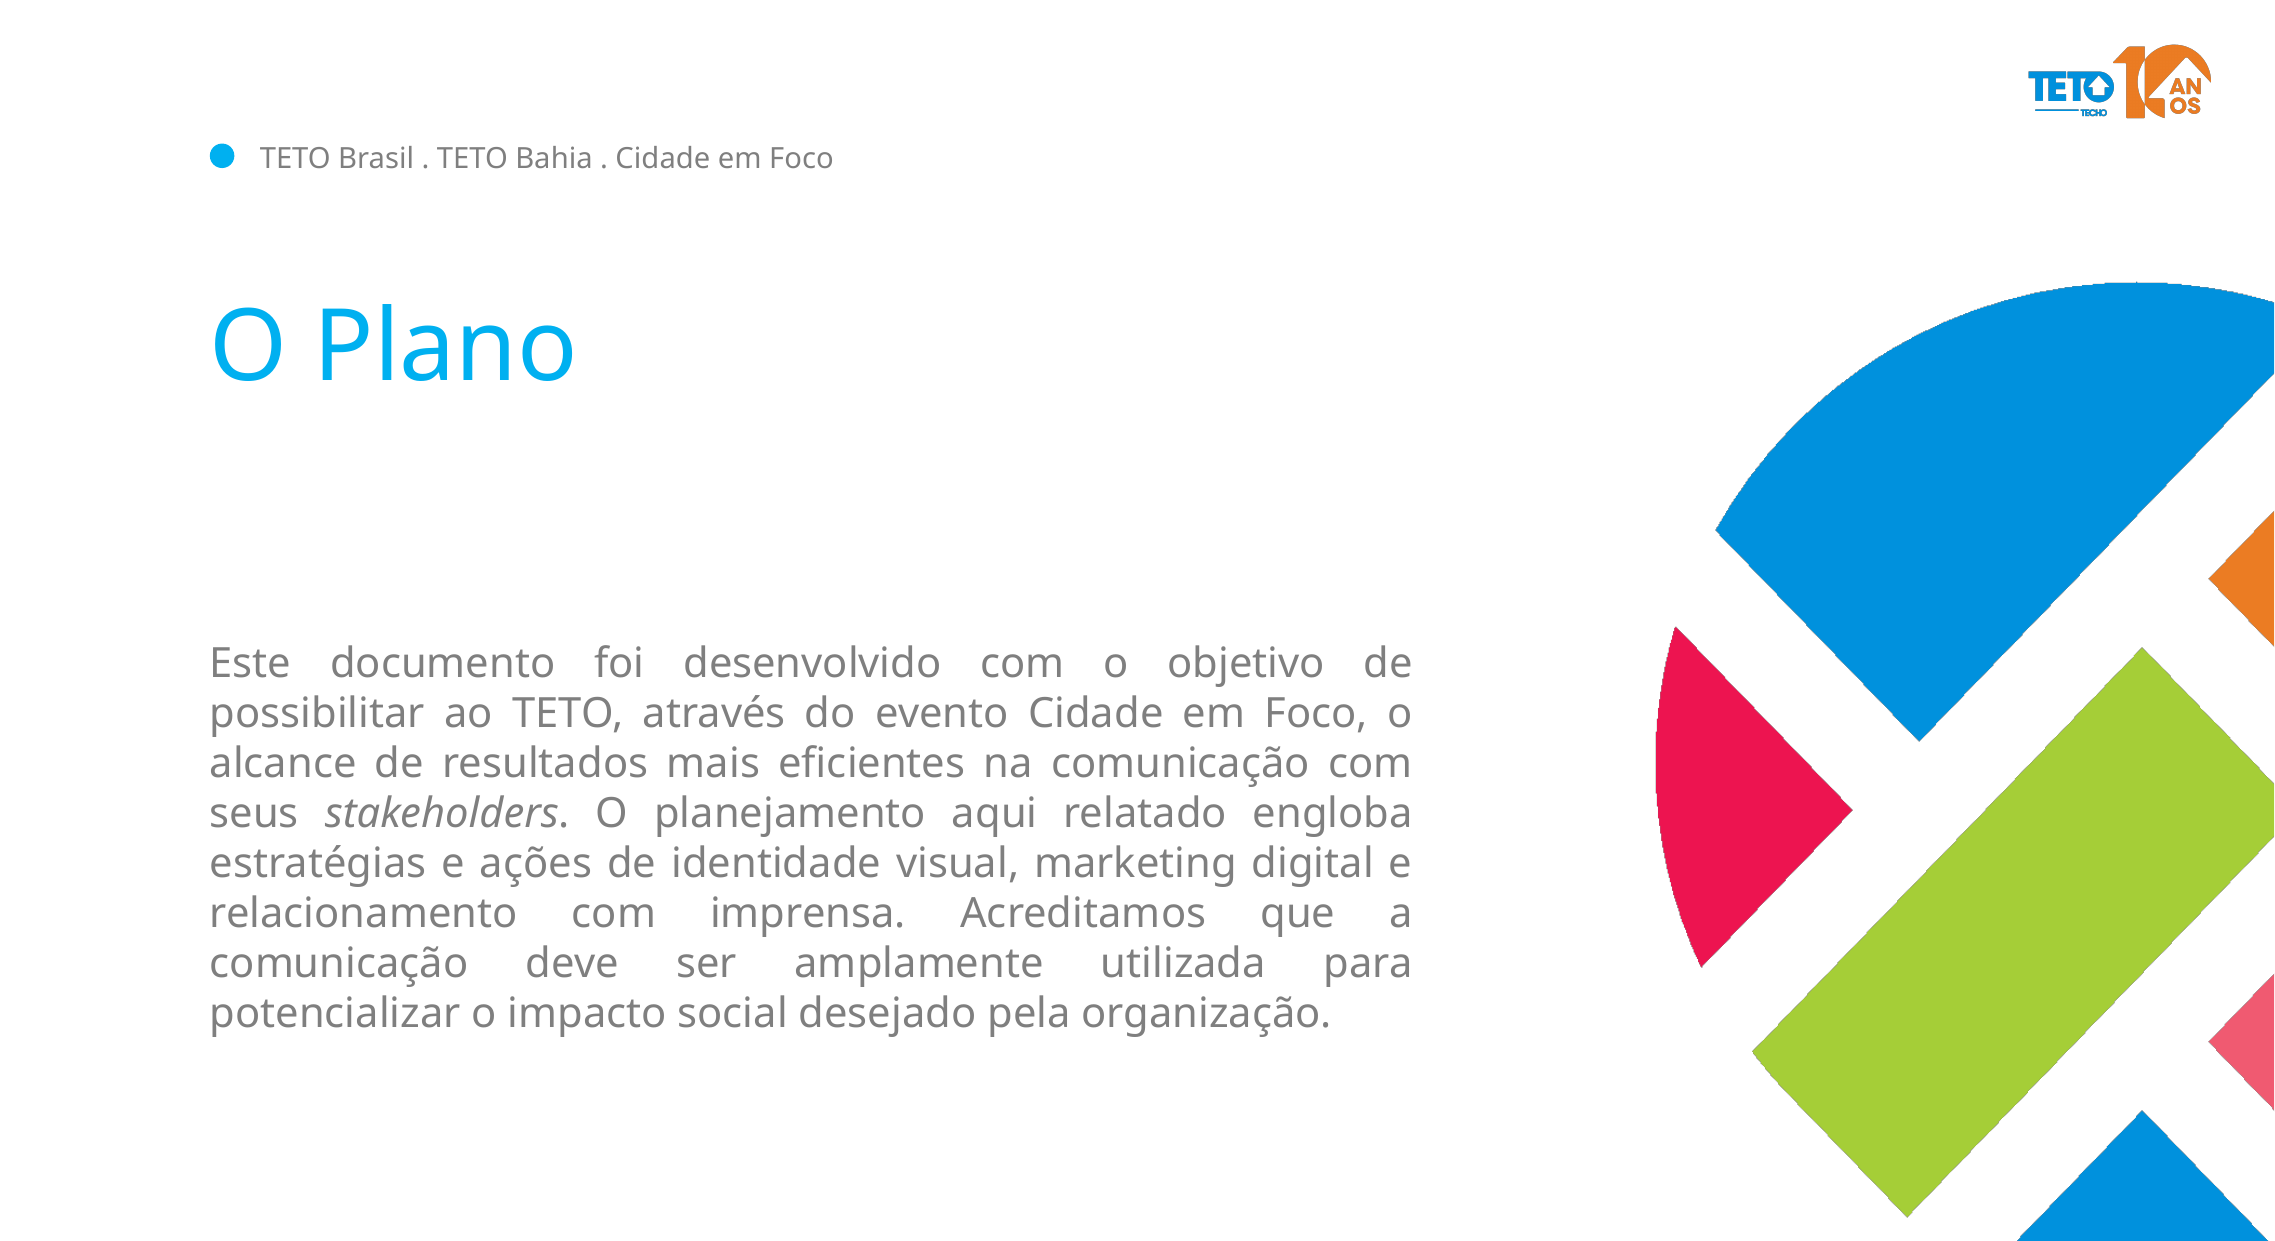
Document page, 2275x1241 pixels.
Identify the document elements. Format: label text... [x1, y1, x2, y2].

text_box [209, 143, 235, 169]
text_box TETO Brasil . TETO Bahia . Cidade em Foco [259, 139, 853, 175]
picture [2026, 41, 2213, 119]
text_box O Plano [209, 280, 1089, 402]
picture [1644, 271, 2275, 1241]
text_box Este documento foi desenvolvido com o objetivo de possibilitar ao TETO, através do evento Cidade em Foco, o alcance de resultados mais eficientes na comunicação com seus stakeholders. O planejamento aqui relatado engloba estratégias e ações de identidade visual, marketing digital e relacionamento com imprensa. Acreditamos que a comunicação deve ser amplamente utilizada para potencializar o impacto social desejado pela organização. [209, 635, 1414, 1040]
